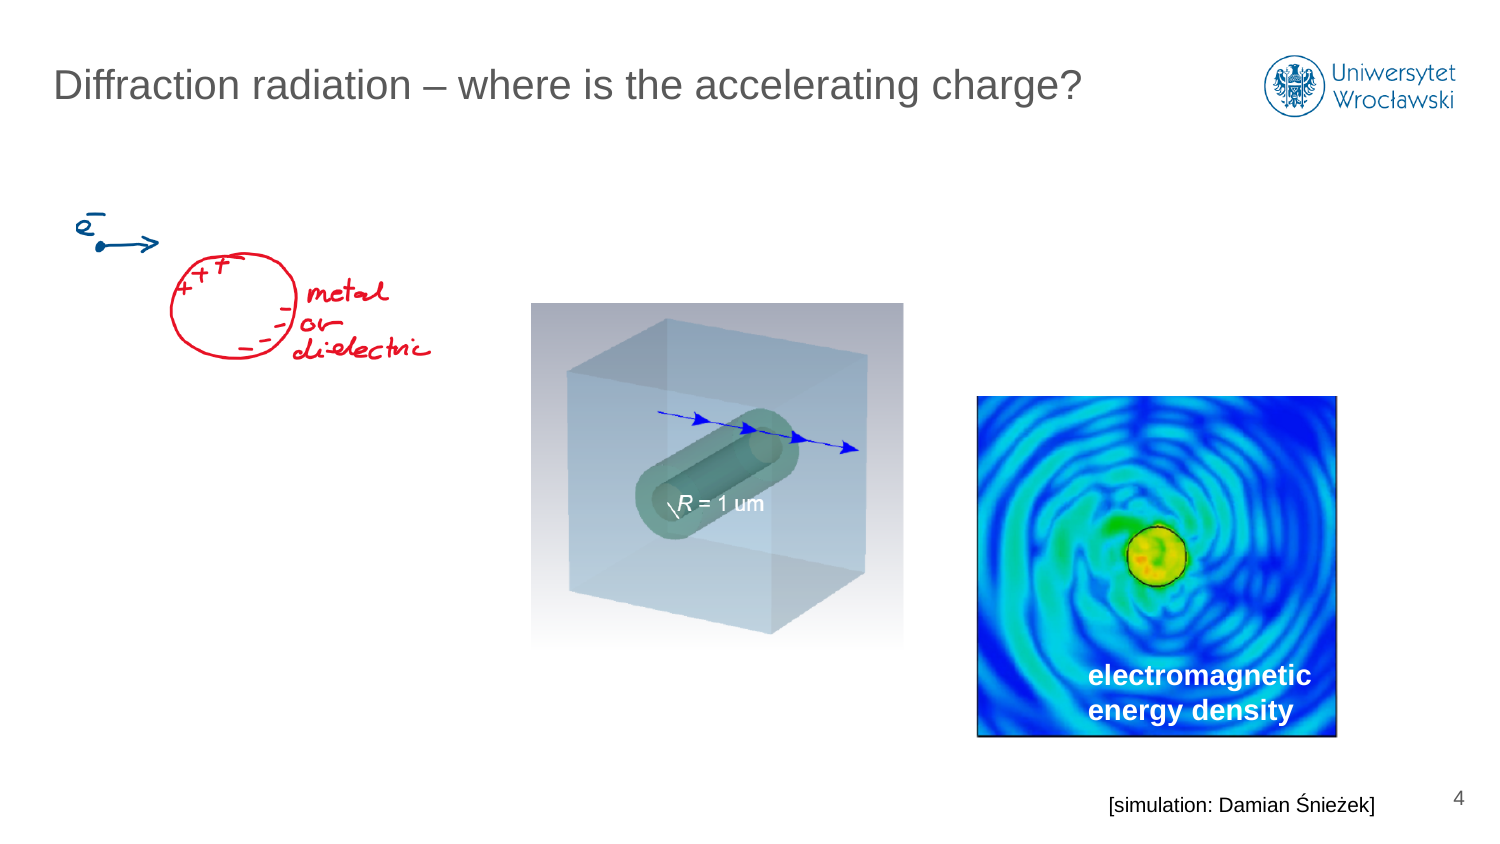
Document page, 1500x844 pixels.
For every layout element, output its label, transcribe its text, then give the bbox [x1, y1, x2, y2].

text_box [simulation: Damian Śnieżek] [1093, 776, 1403, 819]
picture [531, 302, 904, 654]
title Diffraction radiation – where is the accelerating charge? [38, 42, 1460, 122]
picture [973, 396, 1340, 740]
slide_number ‹#› [1389, 764, 1480, 830]
picture [76, 208, 470, 363]
picture [1258, 49, 1460, 122]
